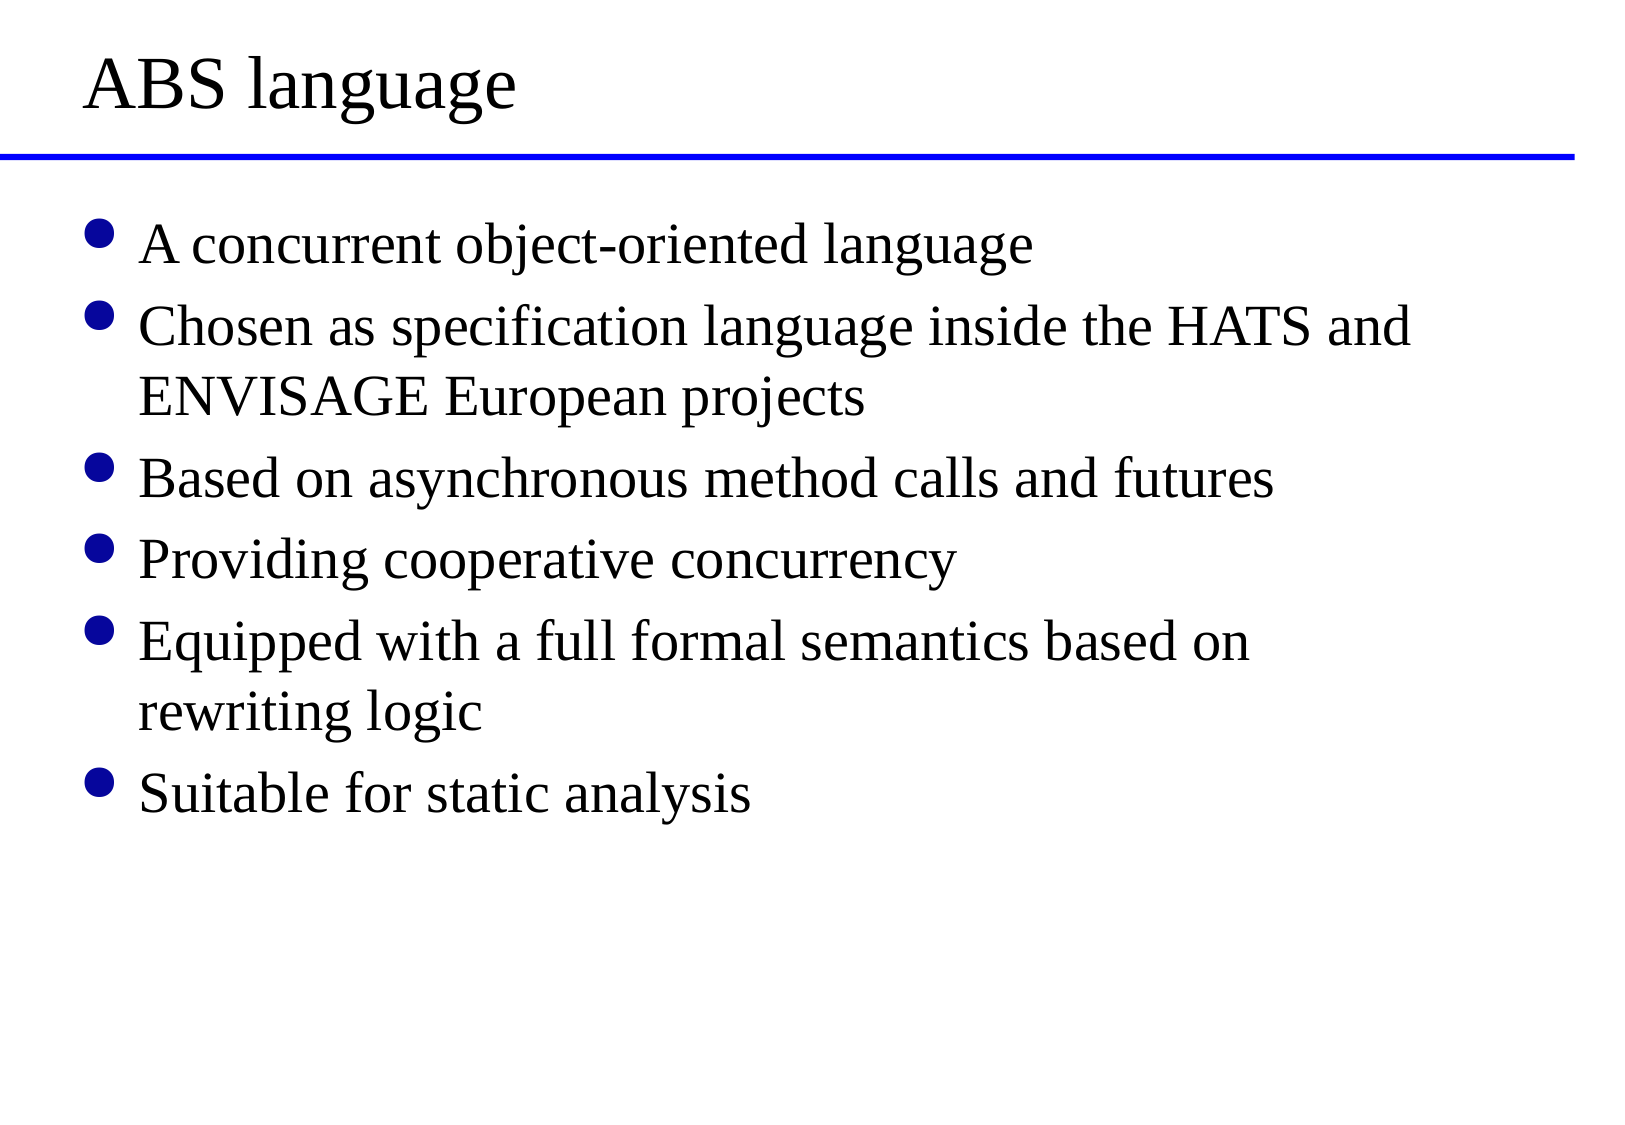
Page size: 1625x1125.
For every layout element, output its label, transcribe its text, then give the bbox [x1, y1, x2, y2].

list A concurrent object-oriented language Chosen as specification language inside the HATS and ENVISAGE European projects Based on asynchronous method calls and futures Providing cooperative concurrency Equipped with a full formal semantics based on rewriting logic Suitable for static analysis [67, 198, 1478, 1061]
title ABS language [67, 27, 1544, 131]
